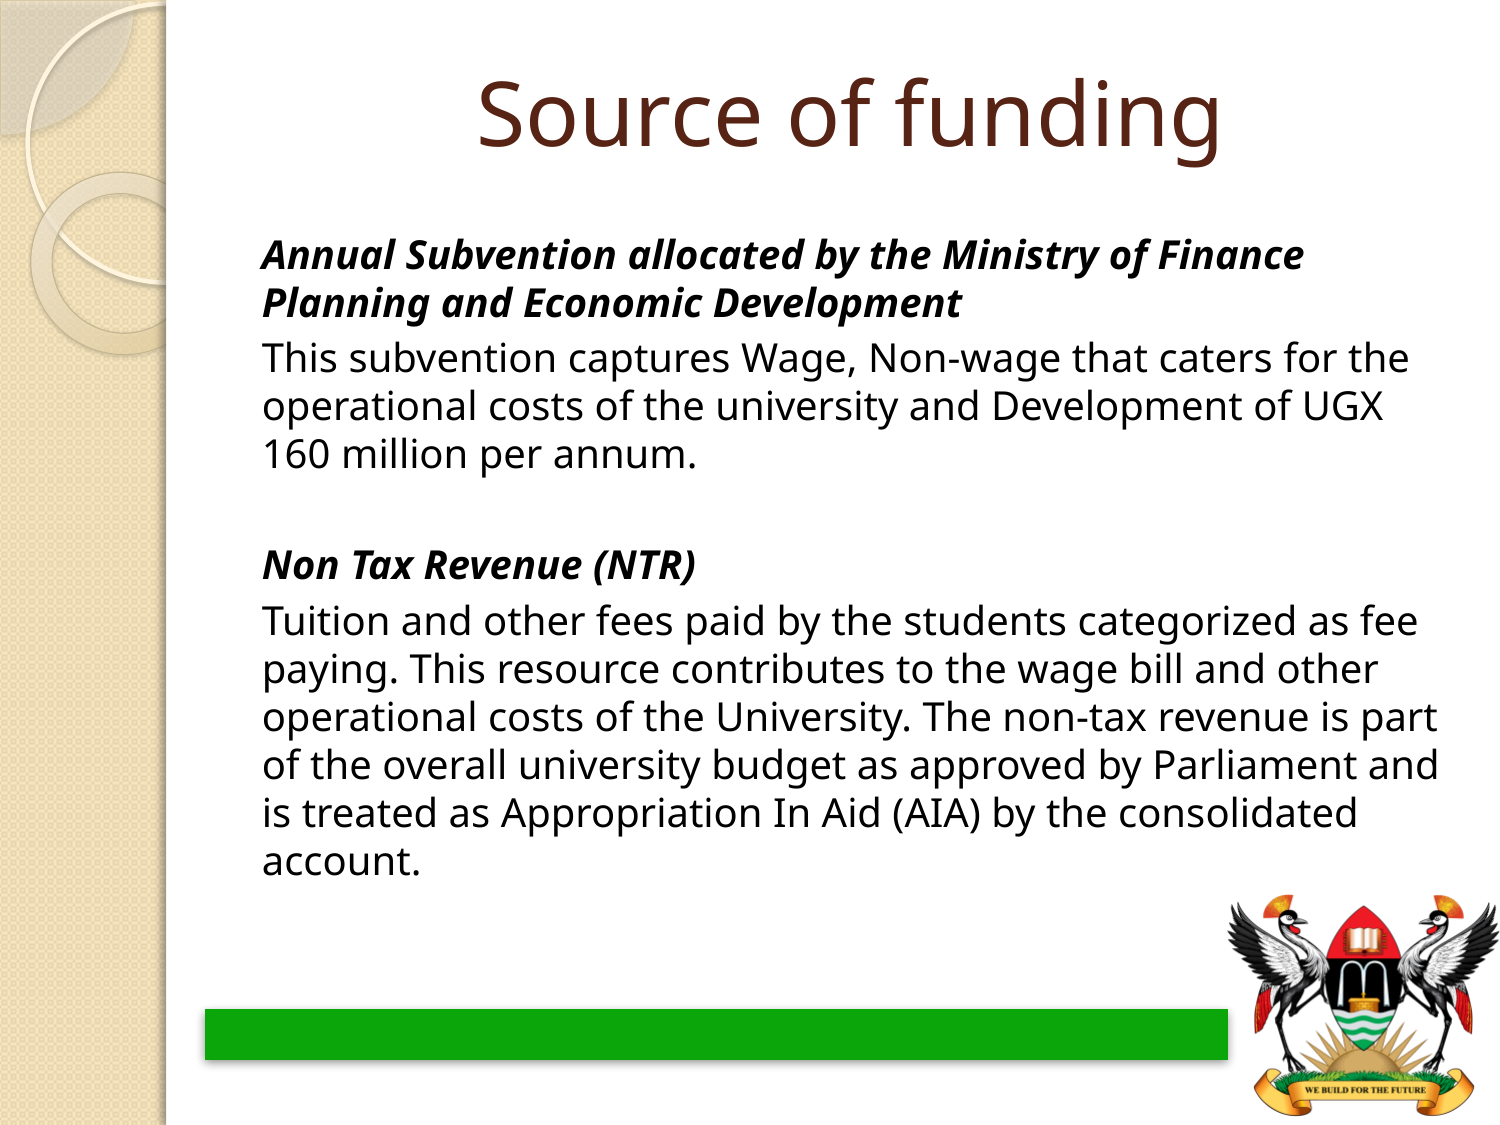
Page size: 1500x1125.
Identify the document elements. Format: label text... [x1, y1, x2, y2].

list Annual Subvention allocated by the Ministry of Finance Planning and Economic Development This subvention captures Wage, Non-wage that caters for the operational costs of the university and Development of UGX 160 million per annum. Non Tax Revenue (NTR) Tuition and other fees paid by the students categorized as fee paying. This resource contributes to the wage bill and other operational costs of the University. The non-tax revenue is part of the overall university budget as approved by Parliament and is treated as Appropriation In Aid (AIA) by the consolidated account. [235, 166, 1466, 870]
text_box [204, 873, 1500, 1125]
title Source of funding [235, 17, 1466, 166]
